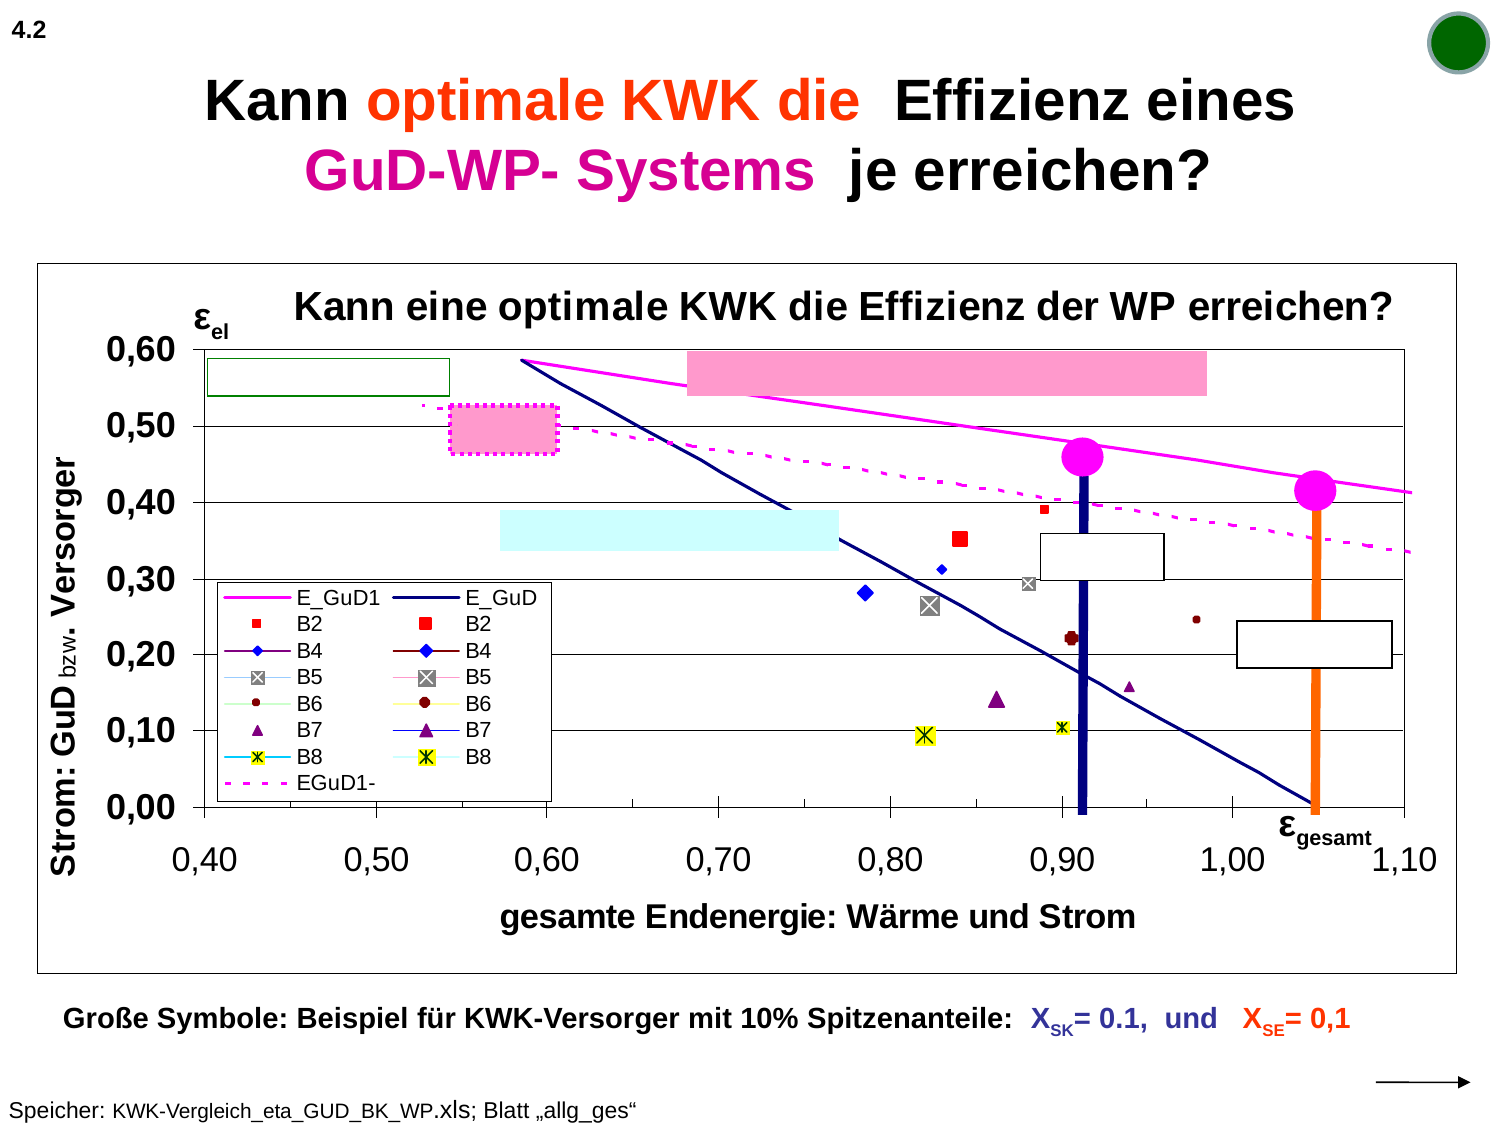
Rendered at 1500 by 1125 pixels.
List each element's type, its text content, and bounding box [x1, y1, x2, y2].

text_box Kann optimale KWK die Effizienz eines GuD-WP- Systems je erreichen? [189, 54, 1328, 210]
text_box [1429, 13, 1489, 73]
text_box [1375, 1076, 1471, 1089]
text_box 4.2 [11, 13, 47, 44]
text_box Große Symbole: Beispiel für KWK-Versorger mit 10% Spitzenanteile: XSK= 0.1, und XSE= 0,1 [54, 999, 1360, 1040]
text_box Speicher: KWK-Vergleich_eta_GUD_BK_WP.xls; Blatt „allg_ges“ [8, 1093, 644, 1124]
picture [29, 255, 1466, 981]
